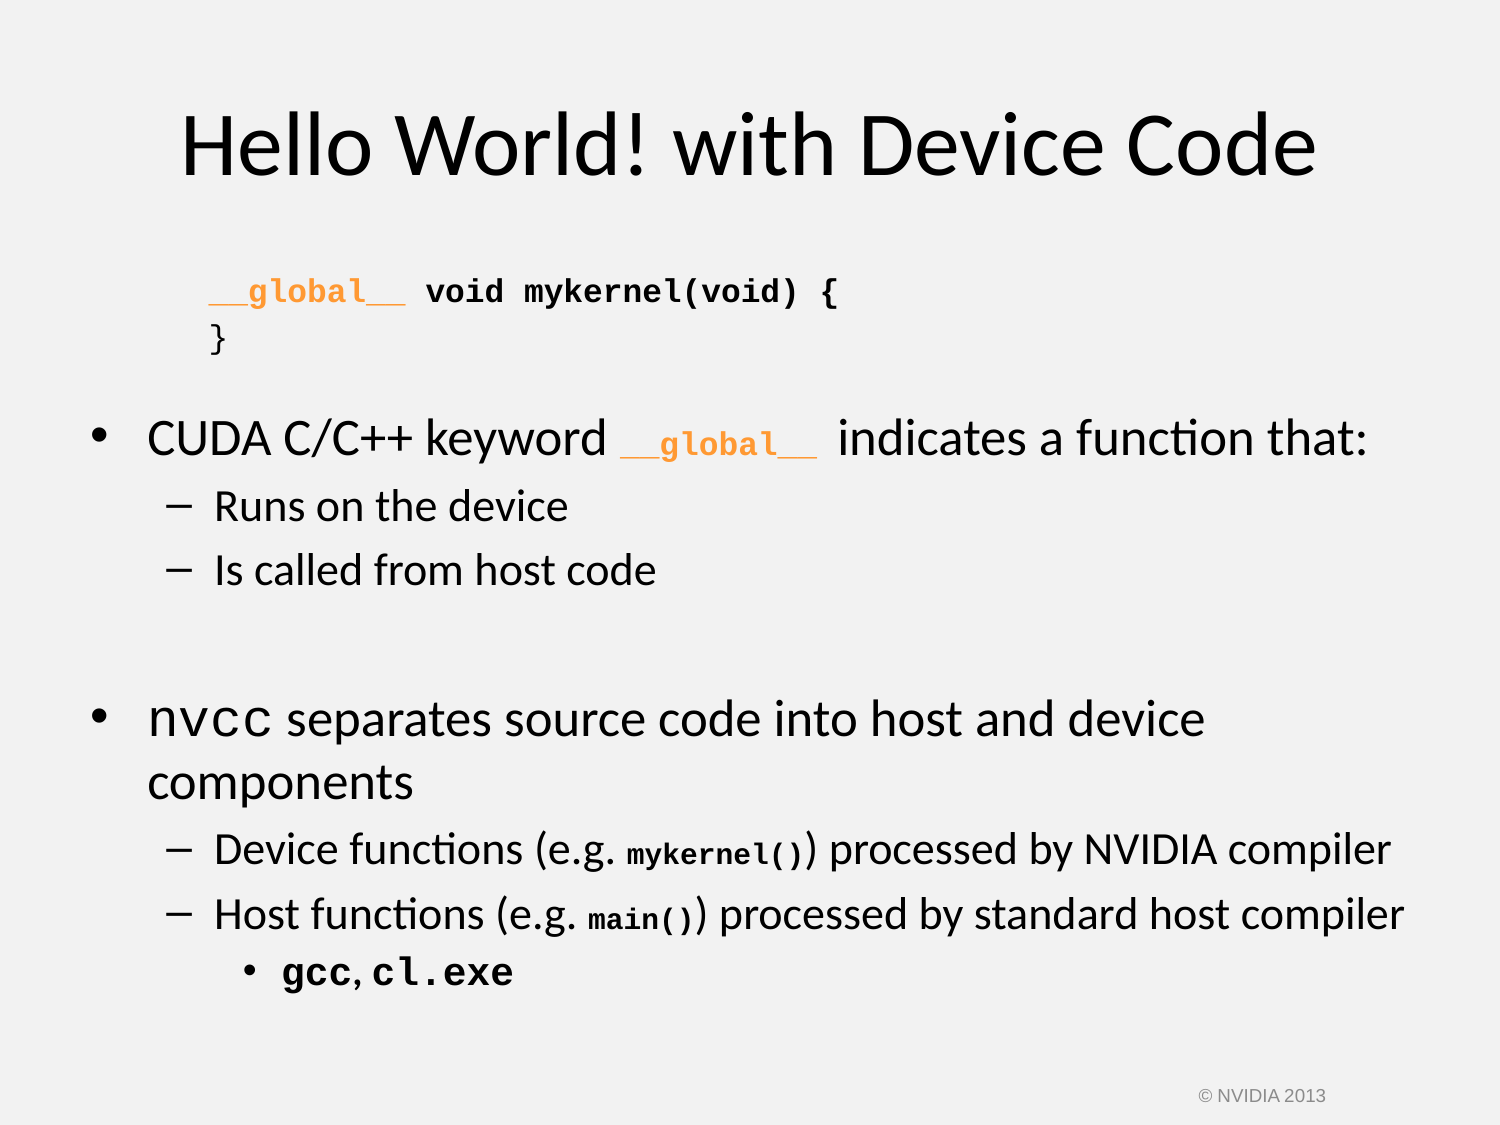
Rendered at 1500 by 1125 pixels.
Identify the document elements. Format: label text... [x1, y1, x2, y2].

footer © NVIDIA 2013 [1025, 1065, 1500, 1125]
list __global__ void mykernel(void) { } CUDA C/C++ keyword __global__ indicates a function that: Runs on the device Is called from host code nvcc separates source code into host and device components Device functions (e.g. mykernel()) processed by NVIDIA compiler Host functions (e.g. main()) processed by standard host compiler gcc, cl.exe [74, 262, 1426, 1006]
title Hello World! with Device Code [74, 44, 1426, 233]
